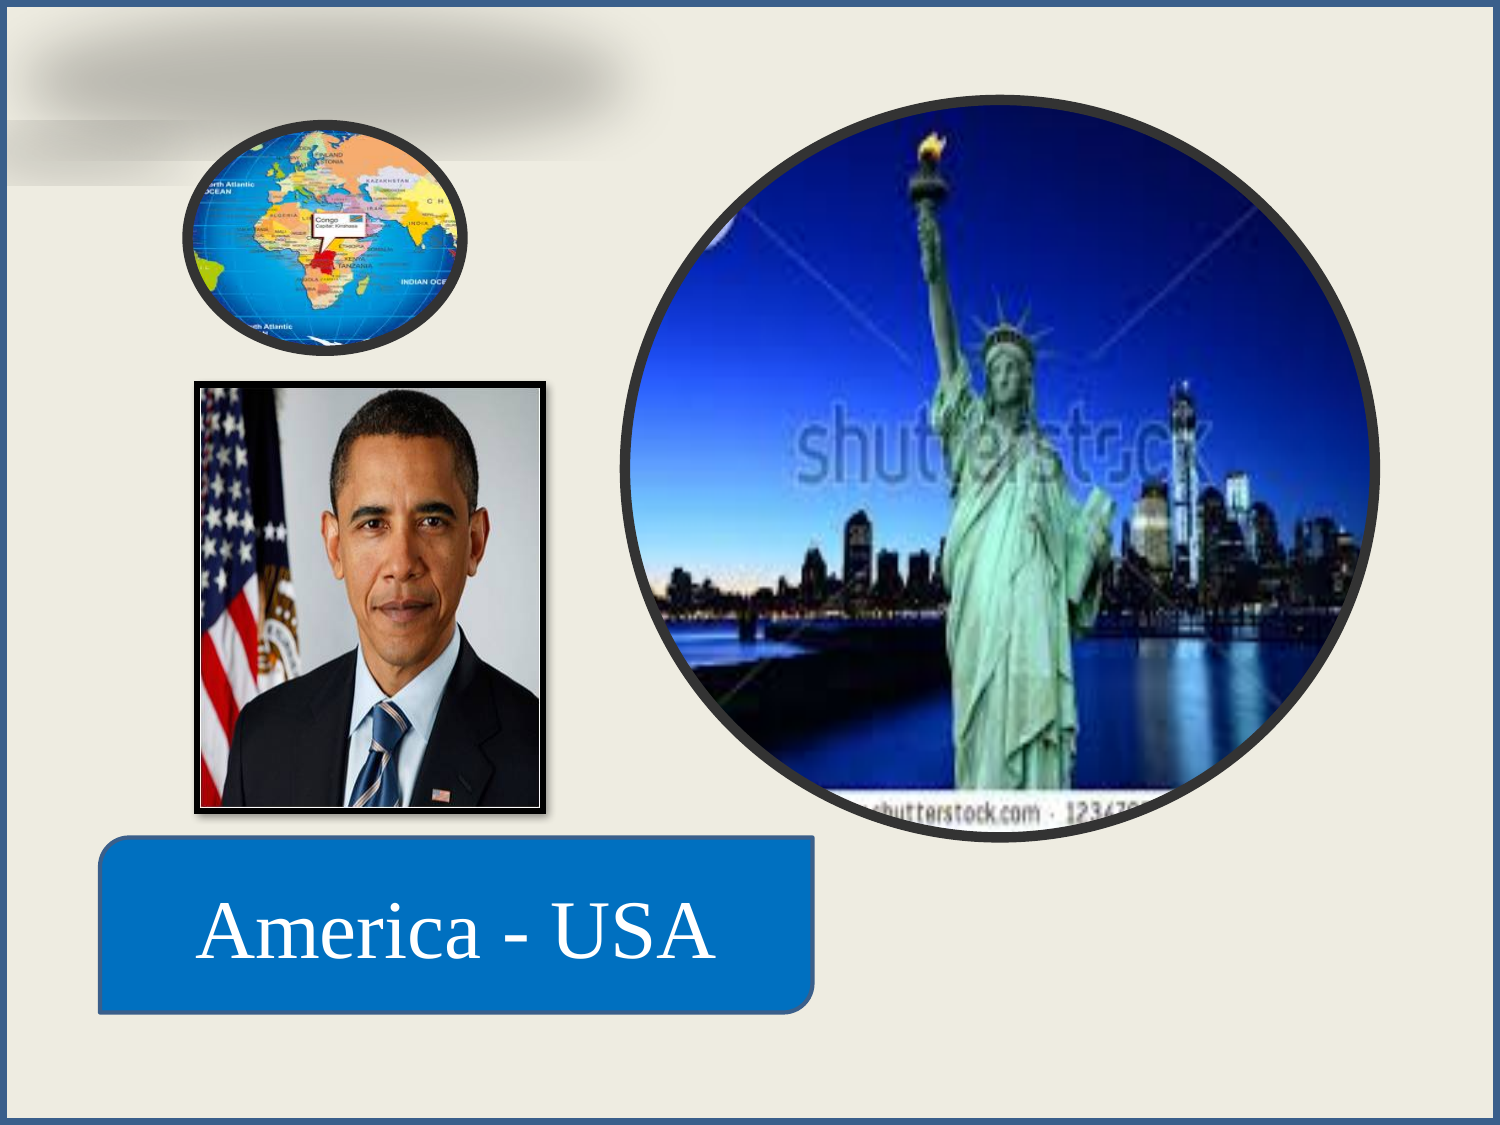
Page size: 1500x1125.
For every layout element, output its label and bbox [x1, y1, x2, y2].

picture [624, 99, 1376, 838]
picture [199, 387, 541, 809]
text_box [0, 0, 1500, 1125]
picture [187, 124, 463, 351]
